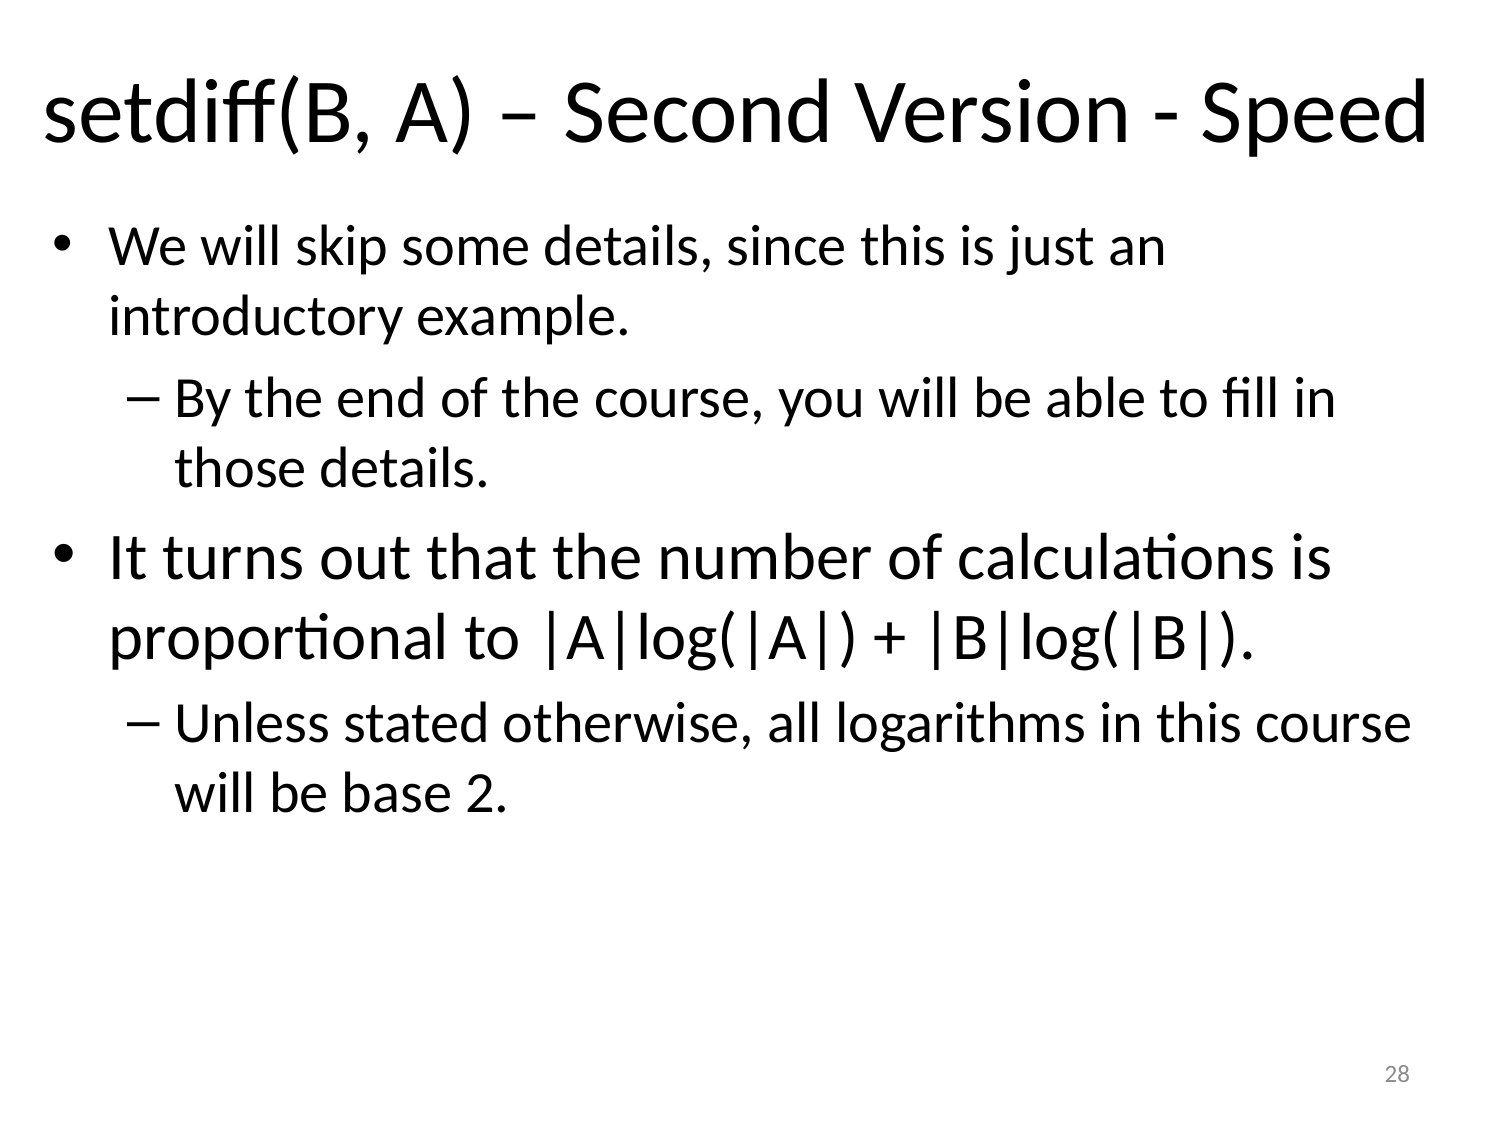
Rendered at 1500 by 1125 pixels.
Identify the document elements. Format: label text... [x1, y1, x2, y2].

slide_number 28 [1074, 1042, 1425, 1103]
list We will skip some details, since this is just an introductory example. By the end of the course, you will be able to fill in those details. It turns out that the number of calculations is proportional to |A|log(|A|) + |B|log(|B|). Unless stated otherwise, all logarithms in this course will be base 2. [37, 200, 1488, 1025]
title setdiff(B, A) – Second Version - Speed [24, 12, 1450, 200]
